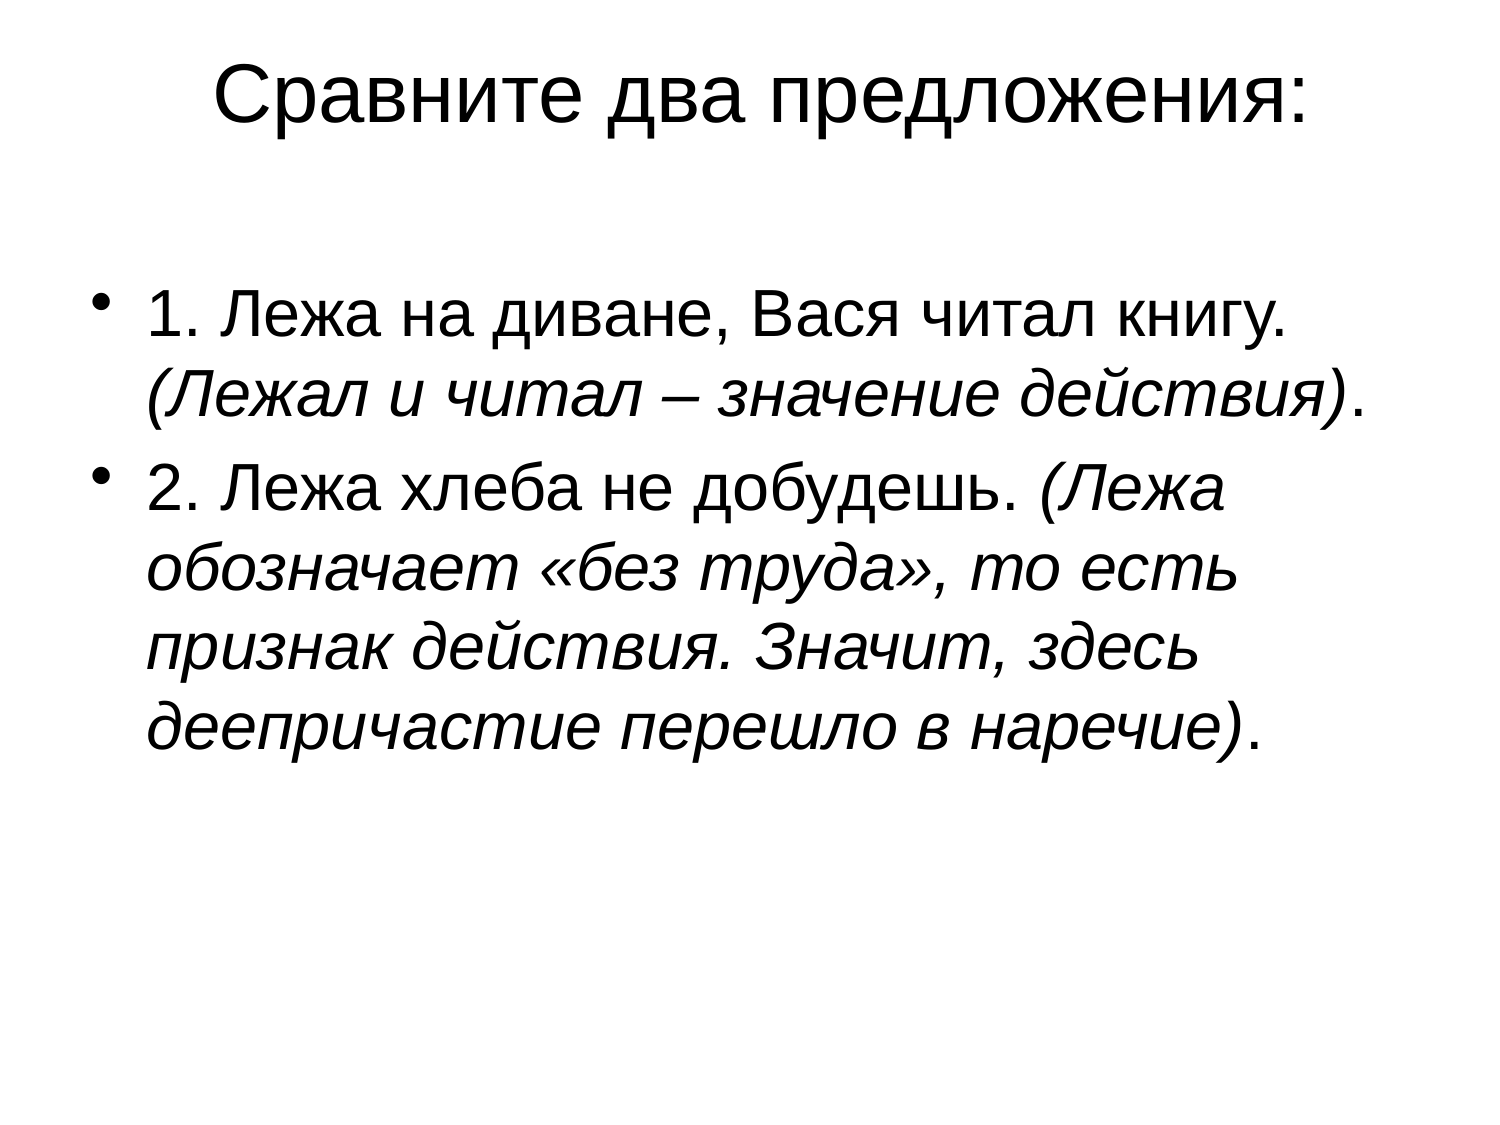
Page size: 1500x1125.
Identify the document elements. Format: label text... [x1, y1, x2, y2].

list 1. Лежа на диване, Вася читал книгу. (Лежал и читал – значение действия). 2. Лежа хлеба не добудешь. (Лежа обозначает «без труда», то есть признак действия. Значит, здесь деепричастие перешло в наречие). [75, 262, 1425, 1005]
title Сравните два предложения: [75, 45, 1425, 233]
